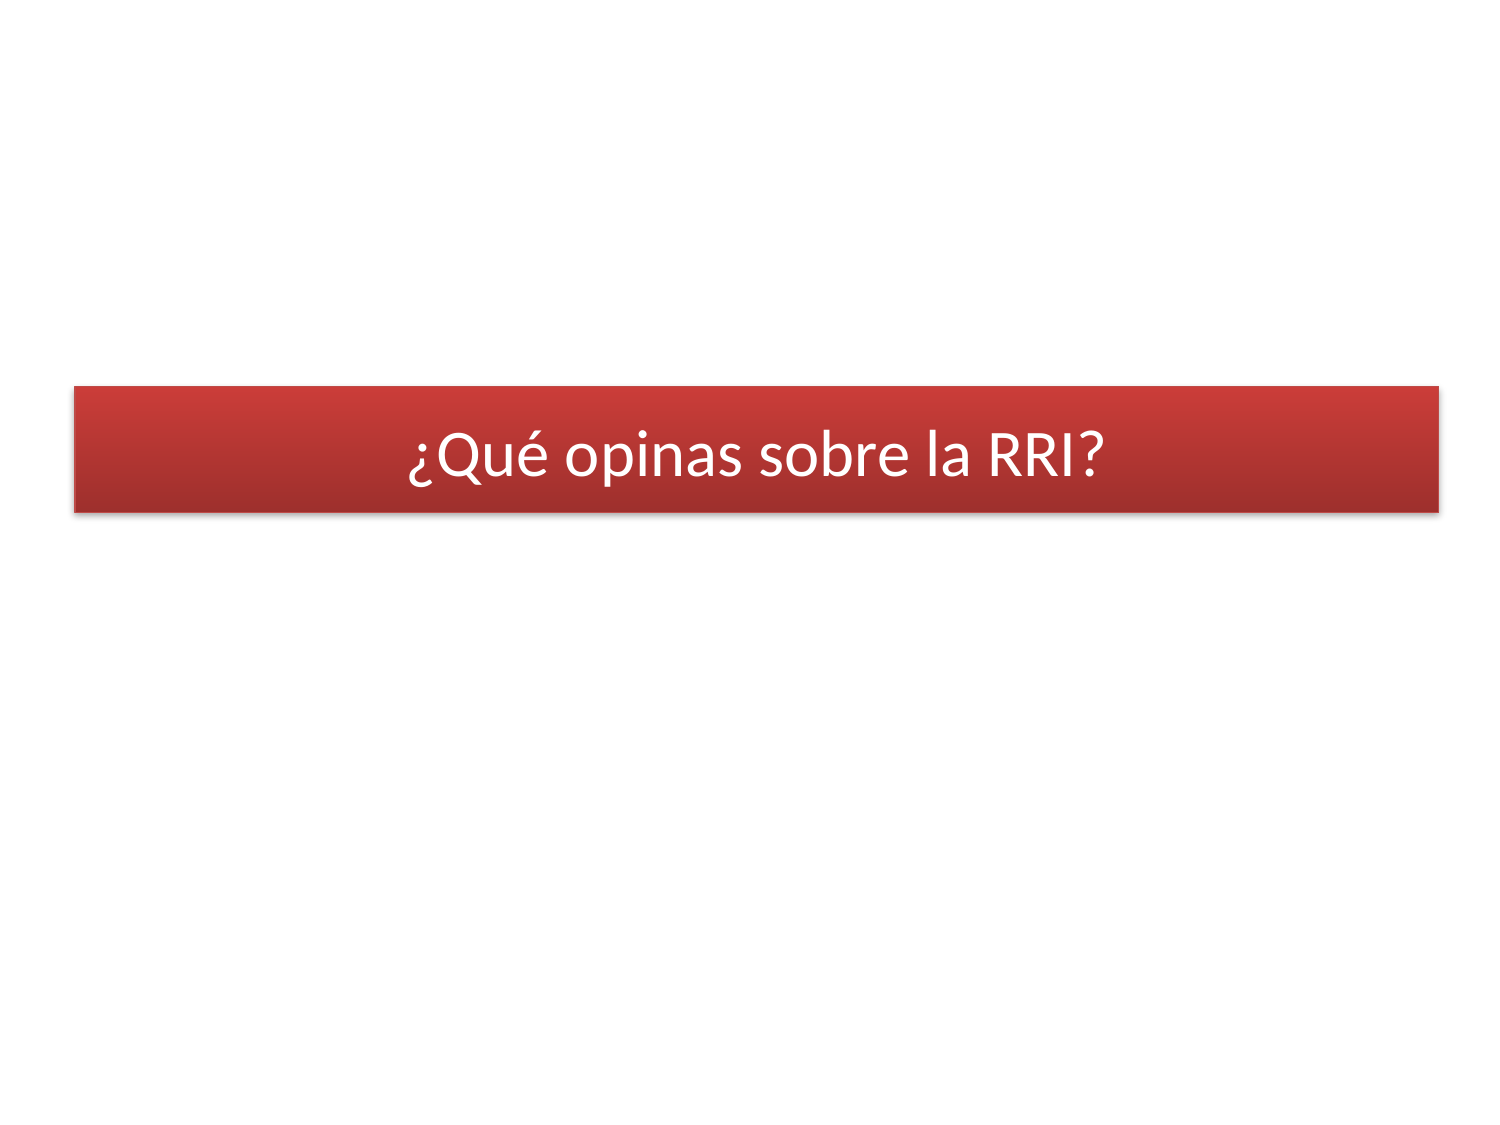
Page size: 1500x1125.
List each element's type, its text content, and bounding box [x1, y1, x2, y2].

text_box ¿Qué opinas sobre la RRI? [74, 386, 1439, 513]
